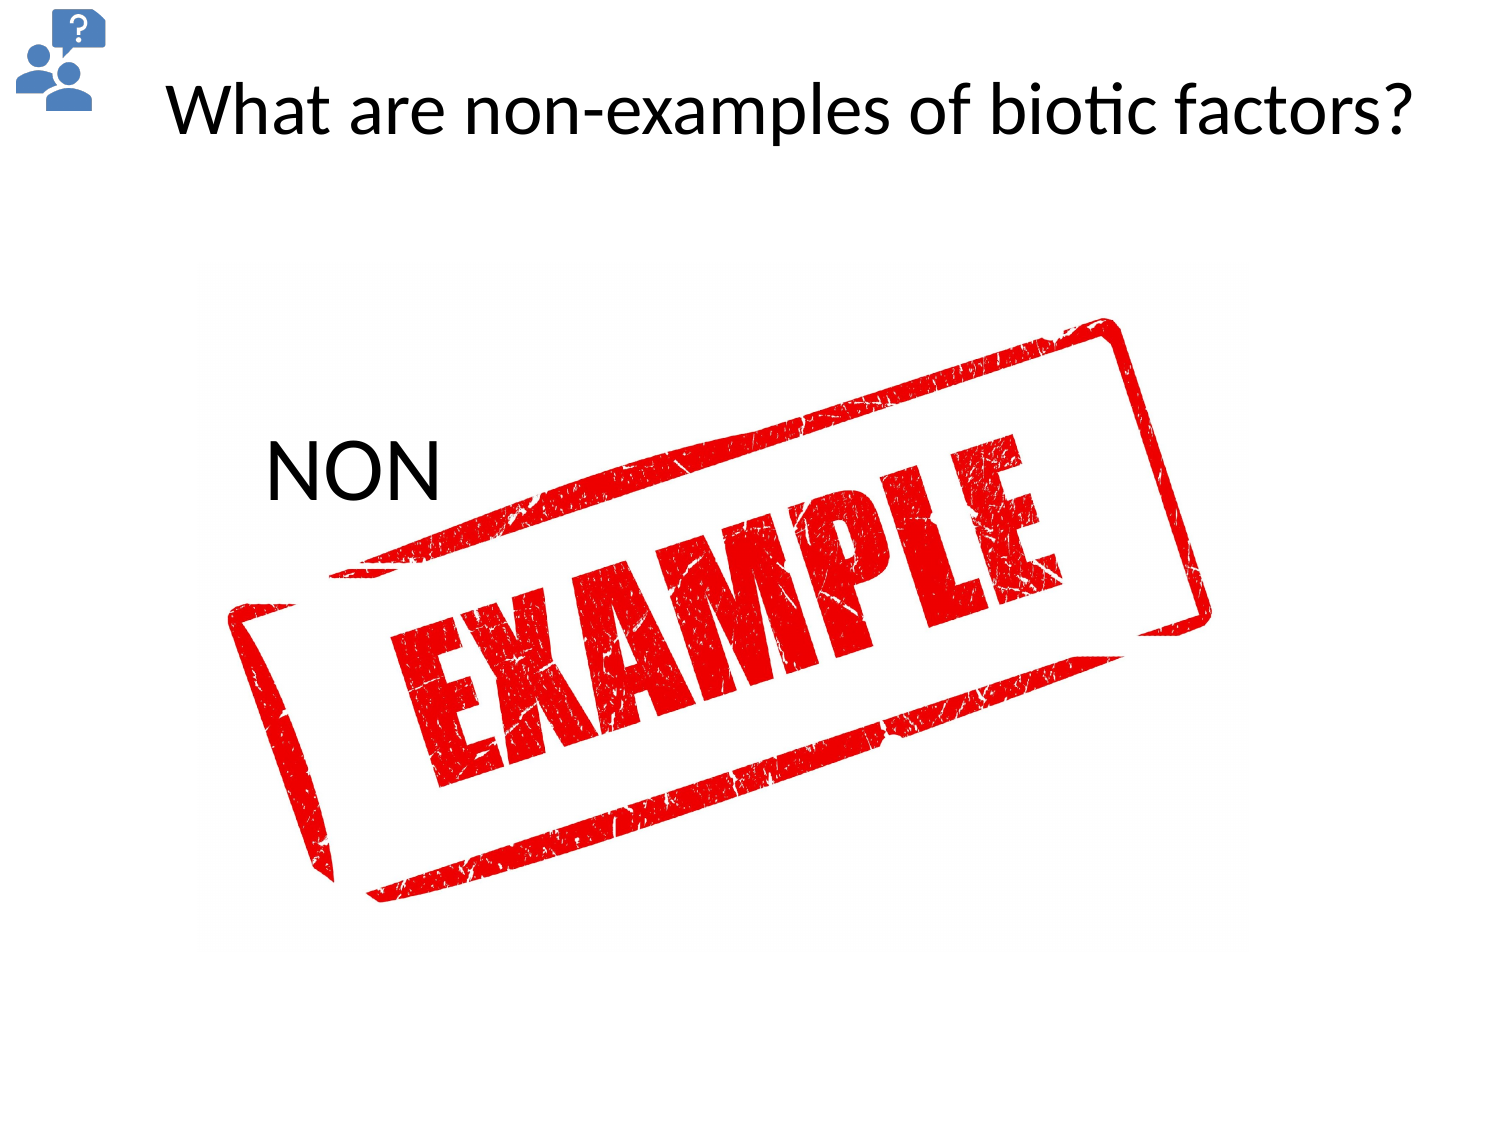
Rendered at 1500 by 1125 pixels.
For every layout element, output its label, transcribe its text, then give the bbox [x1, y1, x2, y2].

text_box What are non-examples of biotic factors? [120, 52, 1463, 158]
picture [196, 261, 1250, 952]
text_box [0, 0, 121, 121]
